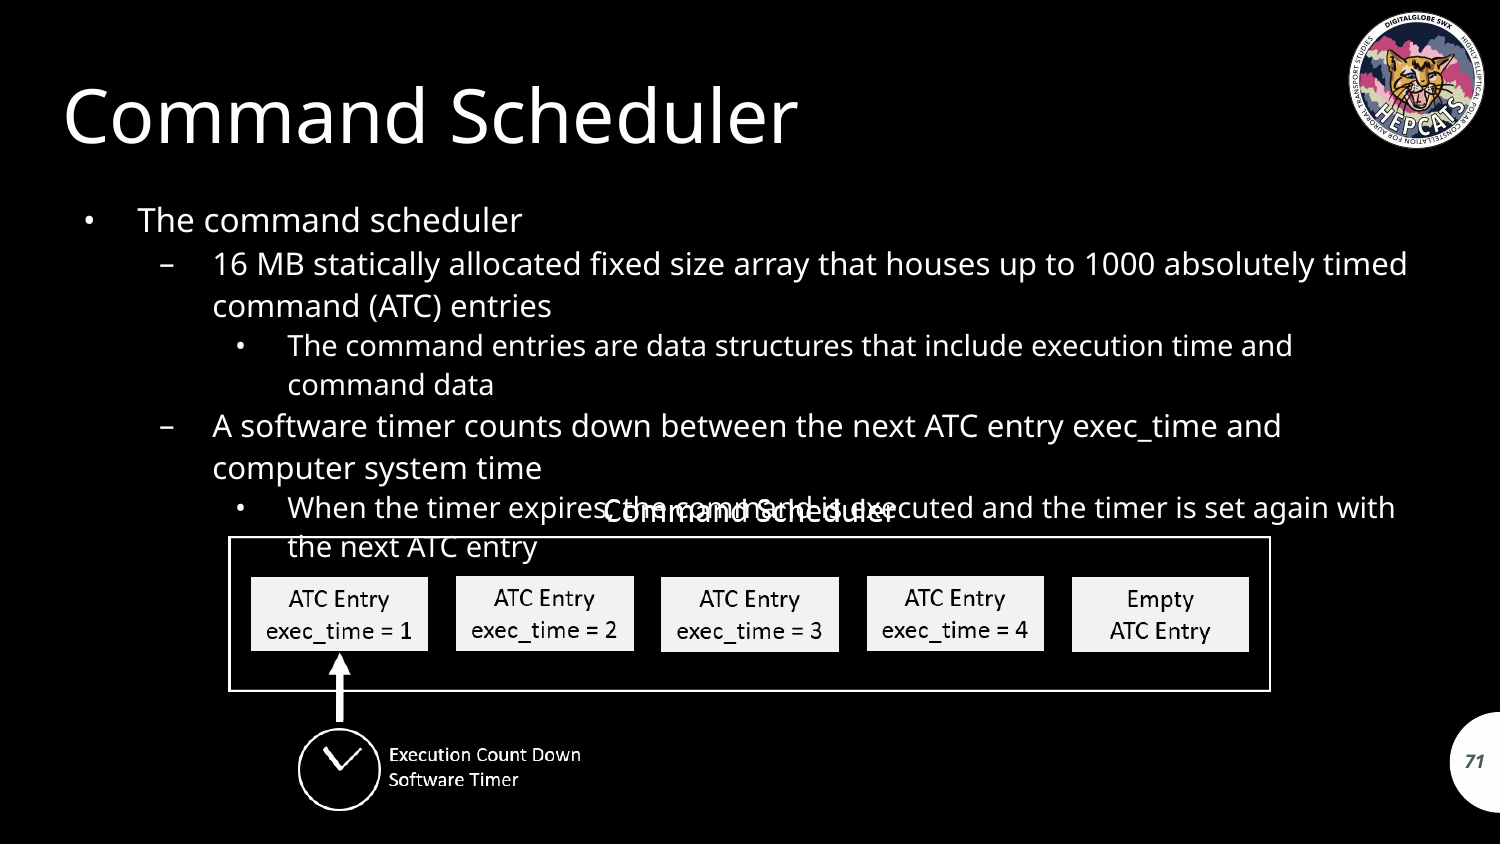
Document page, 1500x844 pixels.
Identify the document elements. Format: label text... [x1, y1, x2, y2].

slide_number 71 [1429, 739, 1500, 785]
list The command scheduler 16 MB statically allocated fixed size array that houses up to 1000 absolutely timed command (ATC) entries The command entries are data structures that include execution time and command data A software timer counts down between the next ATC entry exec_time and computer system time When the timer expires, the command is executed and the timer is set again with the next ATC entry [51, 189, 1430, 432]
picture [1313, 6, 1493, 153]
text_box [2, 718, 618, 844]
title Command Scheduler [51, 72, 1449, 167]
picture [228, 477, 1272, 811]
